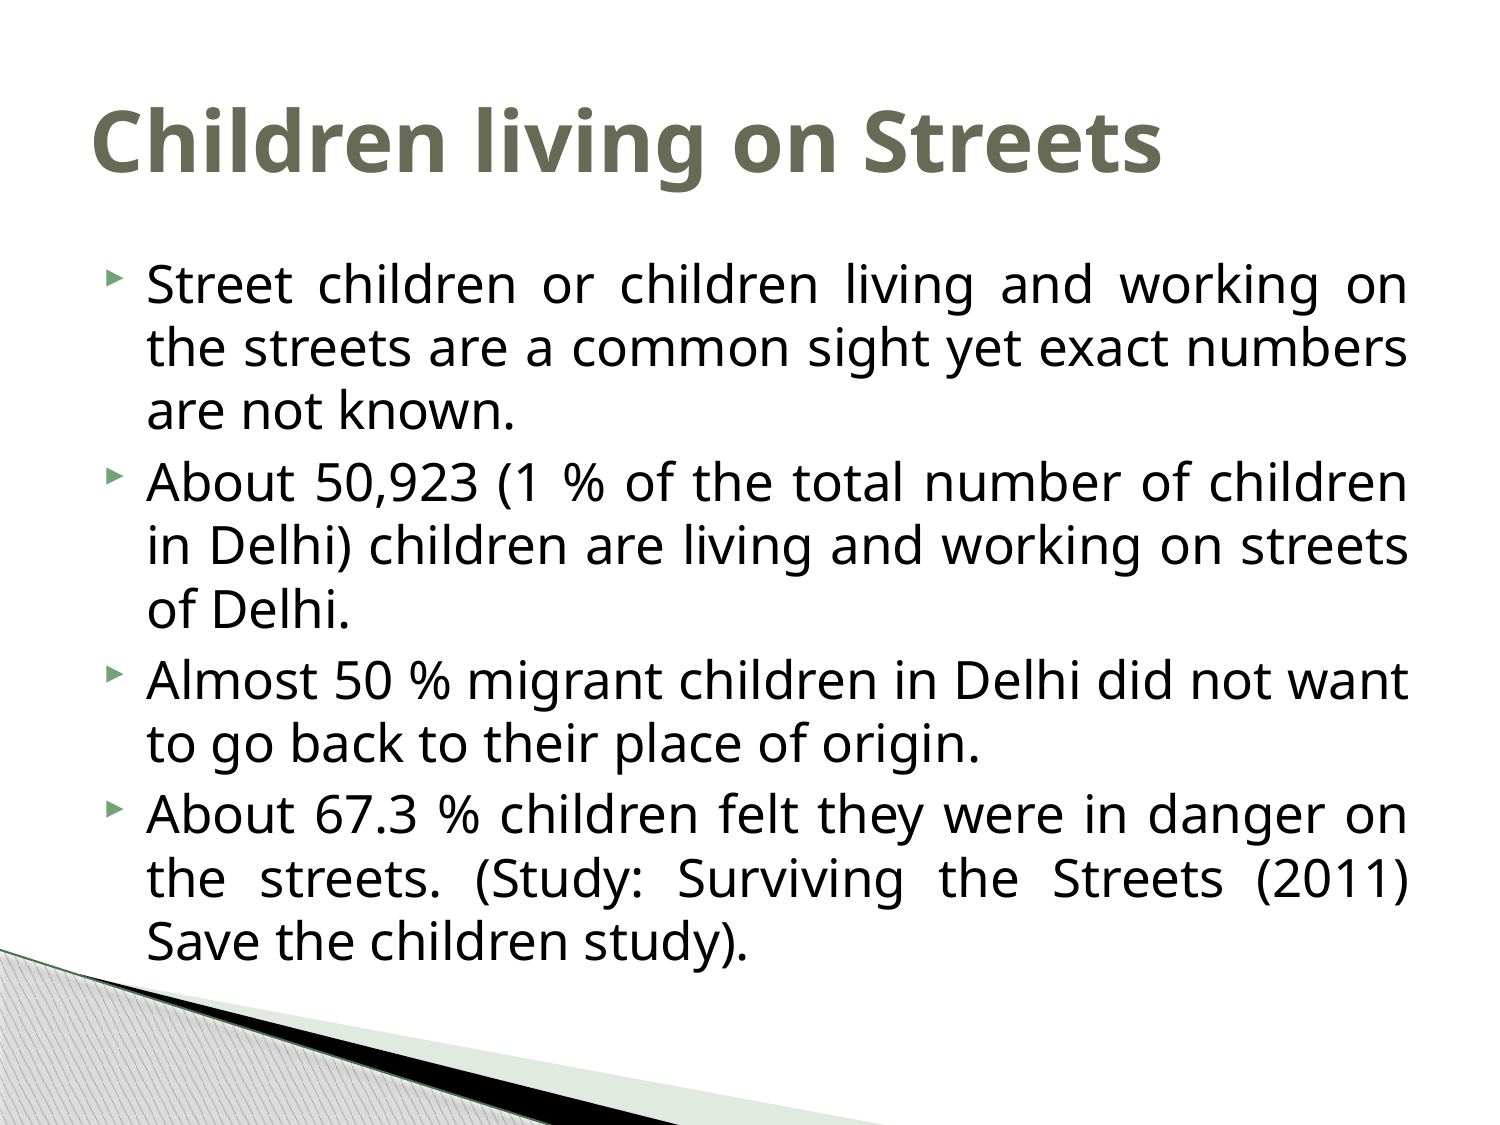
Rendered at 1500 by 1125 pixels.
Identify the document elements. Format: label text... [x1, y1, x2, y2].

list Street children or children living and working on the streets are a common sight yet exact numbers are not known. About 50,923 (1 % of the total number of children in Delhi) children are living and working on streets of Delhi. Almost 50 % migrant children in Delhi did not want to go back to their place of origin. About 67.3 % children felt they were in danger on the streets. (Study: Surviving the Streets (2011) Save the children study). [75, 243, 1425, 986]
title Children living on Streets [75, 45, 1425, 233]
